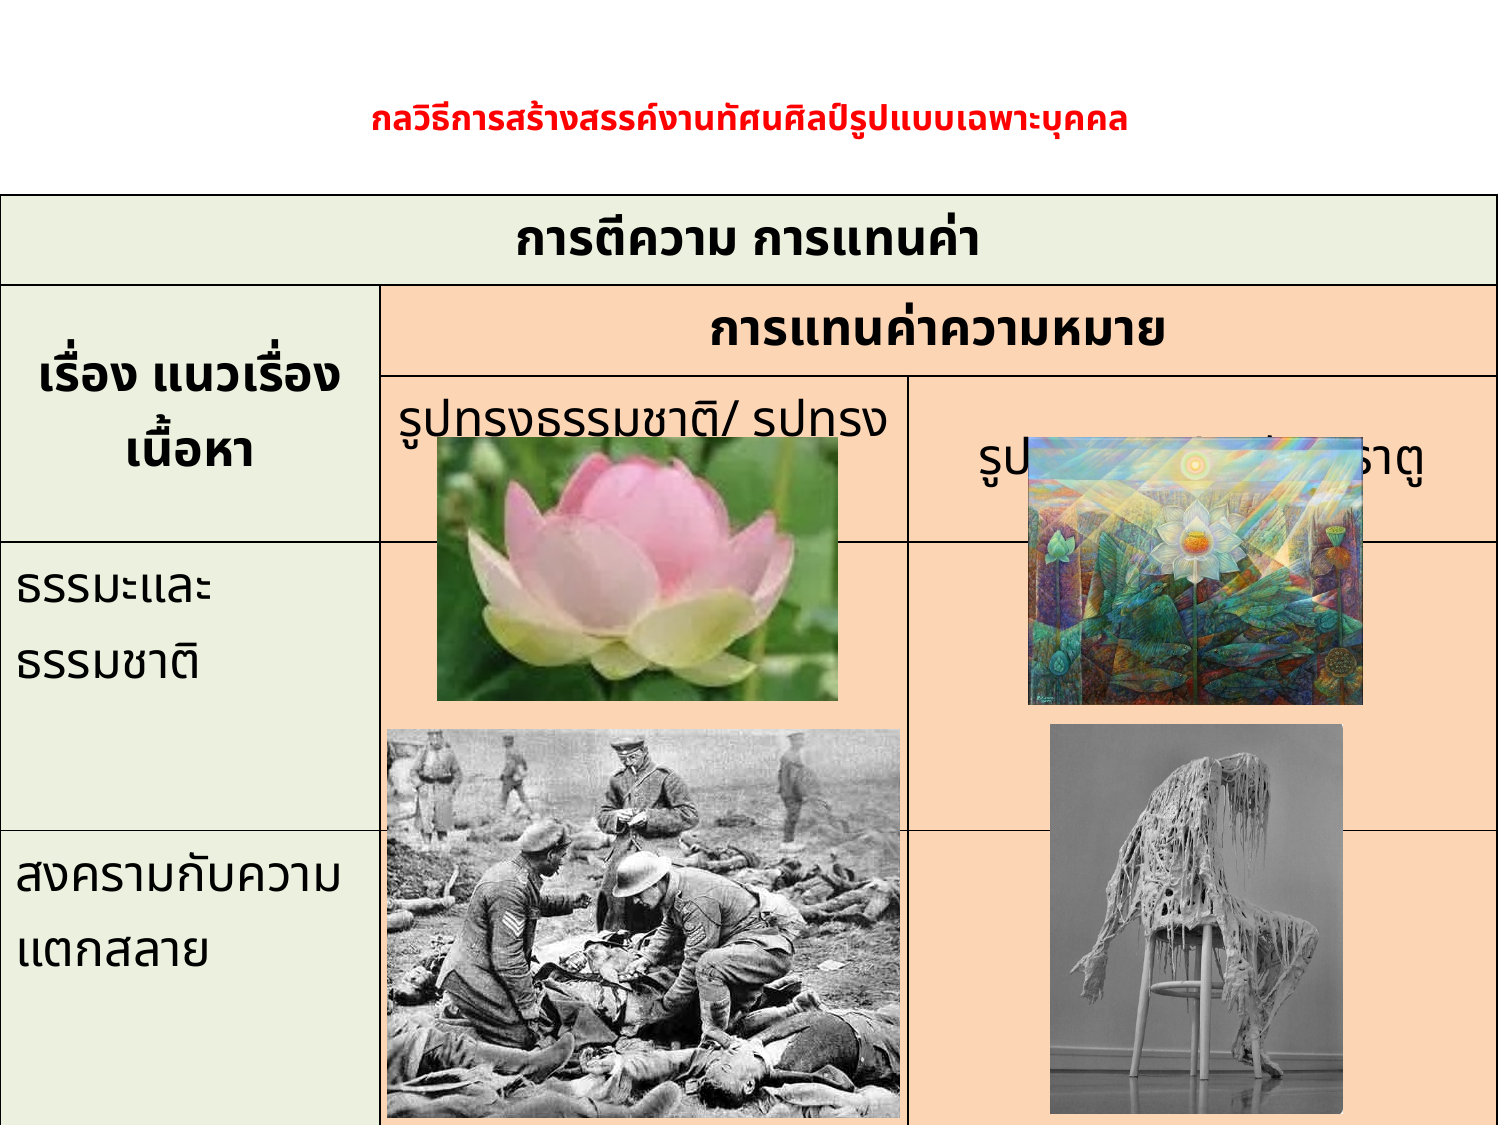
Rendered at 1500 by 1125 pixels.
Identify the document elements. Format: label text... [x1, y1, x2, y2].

picture [1049, 724, 1344, 1115]
table_header การตีความ การแทนค่า [1, 196, 1496, 284]
table_cell [899, 831, 907, 1125]
table_cell รูปทรงศิลปะ/ ทัศนธาตู [909, 377, 1496, 541]
table_cell [909, 543, 1496, 830]
table_cell [381, 543, 907, 830]
table_cell ธรรมะและธรรมชาติ [1, 543, 379, 830]
picture [437, 437, 838, 702]
picture [1027, 437, 1363, 705]
table_cell สงครามกับความแตกสลาย [1, 831, 379, 1125]
table_cell รูปทรงธรรมชาติ/ รูปทรงสามัญ [381, 377, 907, 541]
table_cell การแทนค่าความหมาย [381, 286, 1496, 375]
table_cell [381, 831, 387, 1125]
table_cell [909, 831, 1496, 1125]
table_cell เรื่อง แนวเรื่อง เนื้อหา [1, 286, 379, 541]
title กลวิธีการสร้างสรรค์งานทัศนศิลป์รูปแบบเฉพาะบุคคล [75, 45, 1425, 188]
picture [387, 729, 901, 1119]
